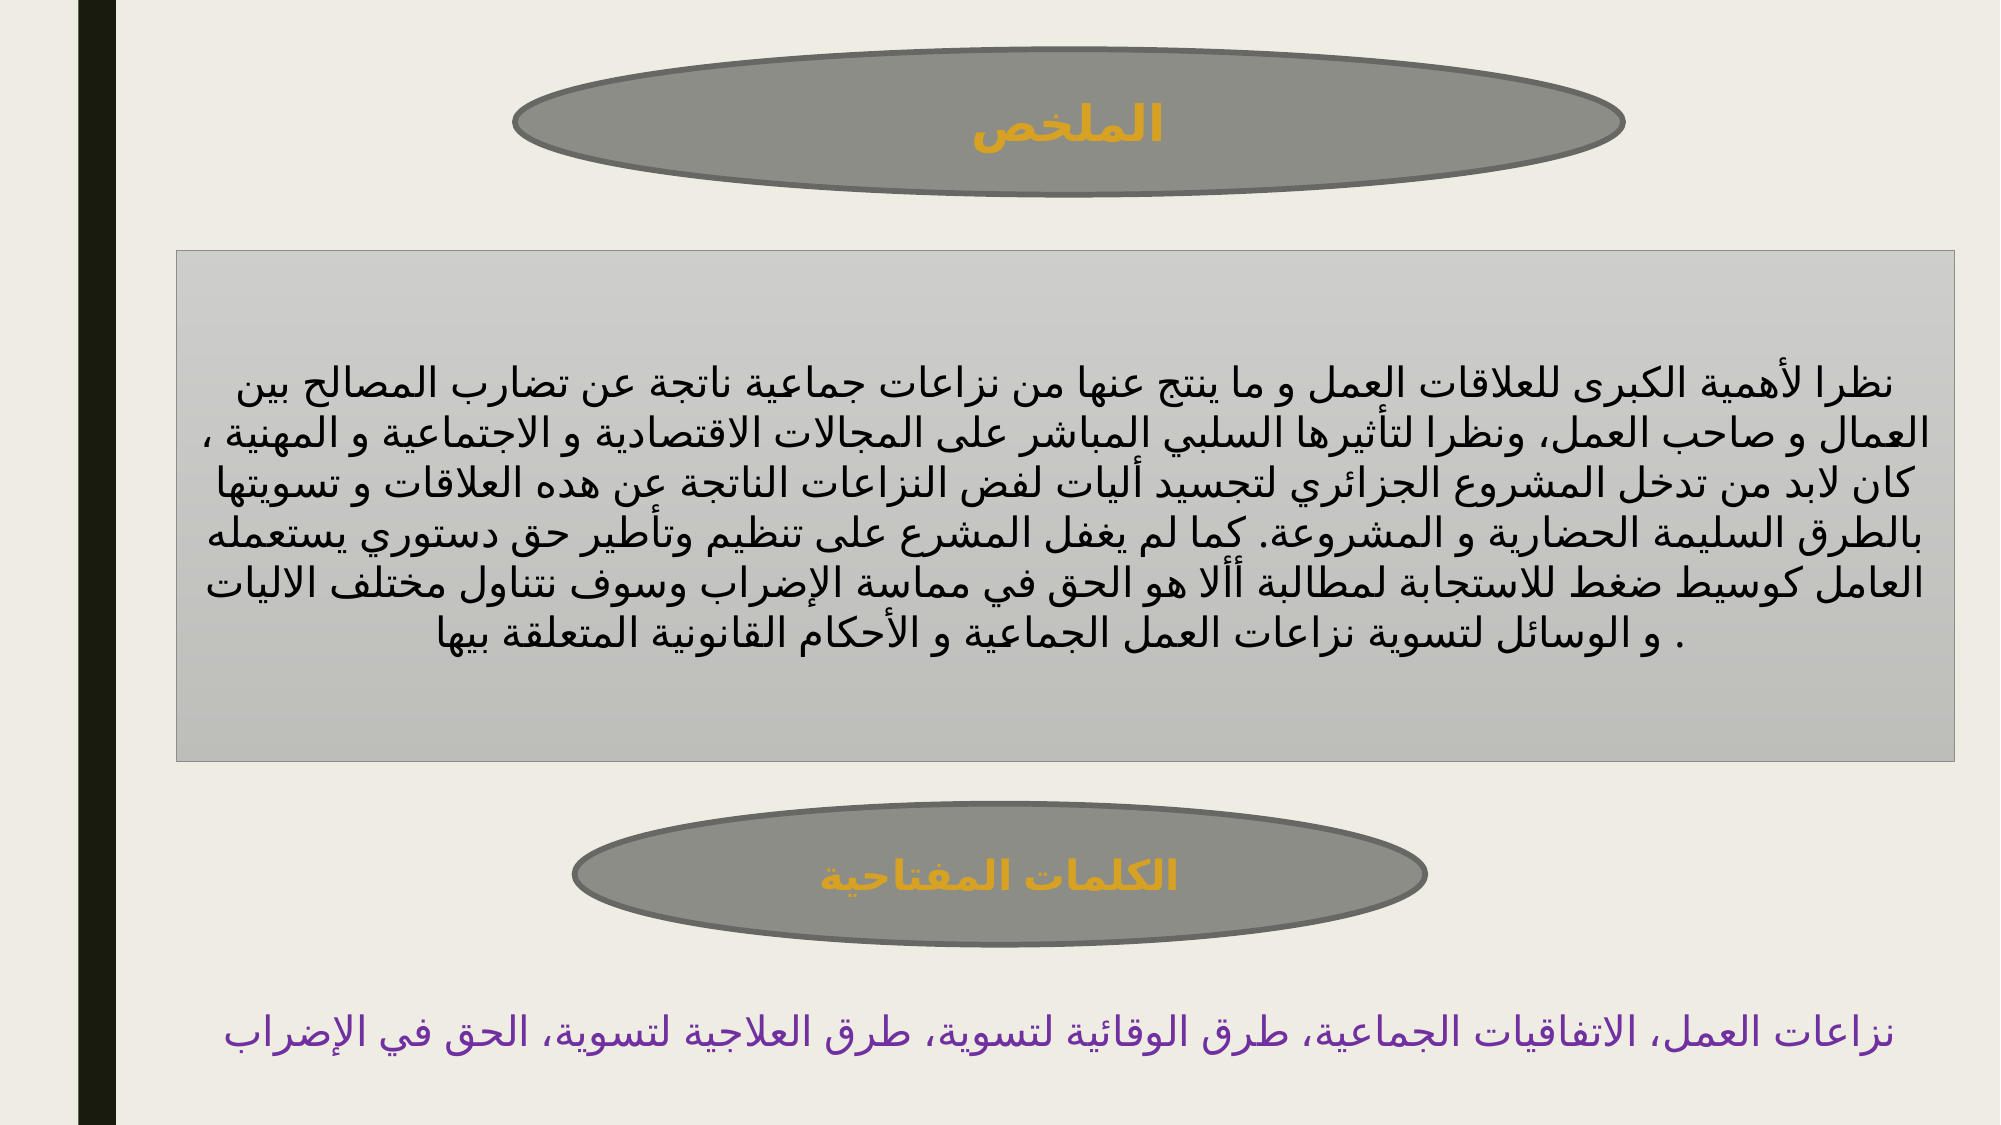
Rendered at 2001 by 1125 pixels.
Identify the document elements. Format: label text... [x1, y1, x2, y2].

text_box الملخص [512, 46, 1626, 198]
text_box الكلمات المفتاحية [571, 800, 1429, 948]
text_box [984, 486, 1016, 639]
text_box نظرا لأهمية الكبرى للعلاقات العمل و ما ينتج عنها من نزاعات جماعية ناتجة عن تضارب المصالح بين العمال و صاحب العمل، ونظرا لتأثيرها السلبي المباشر على المجالات الاقتصادية و الاجتماعية و المهنية ، كان لابد من تدخل المشروع الجزائري لتجسيد أليات لفض النزاعات الناتجة عن هده العلاقات و تسويتها بالطرق السليمة الحضارية و المشروعة. كما لم يغفل المشرع على تنظيم وتأطير حق دستوري يستعمله العامل كوسيط ضغط للاستجابة لمطالبة أألا هو الحق في مماسة الإضراب وسوف نتناول مختلف الاليات و الوسائل لتسوية نزاعات العمل الجماعية و الأحكام القانونية المتعلقة بيها . [176, 250, 1955, 762]
text_box نزاعات العمل، الاتفاقيات الجماعية، طرق الوقائية لتسوية، طرق العلاجية لتسوية، الحق في الإضراب [208, 997, 1923, 1062]
